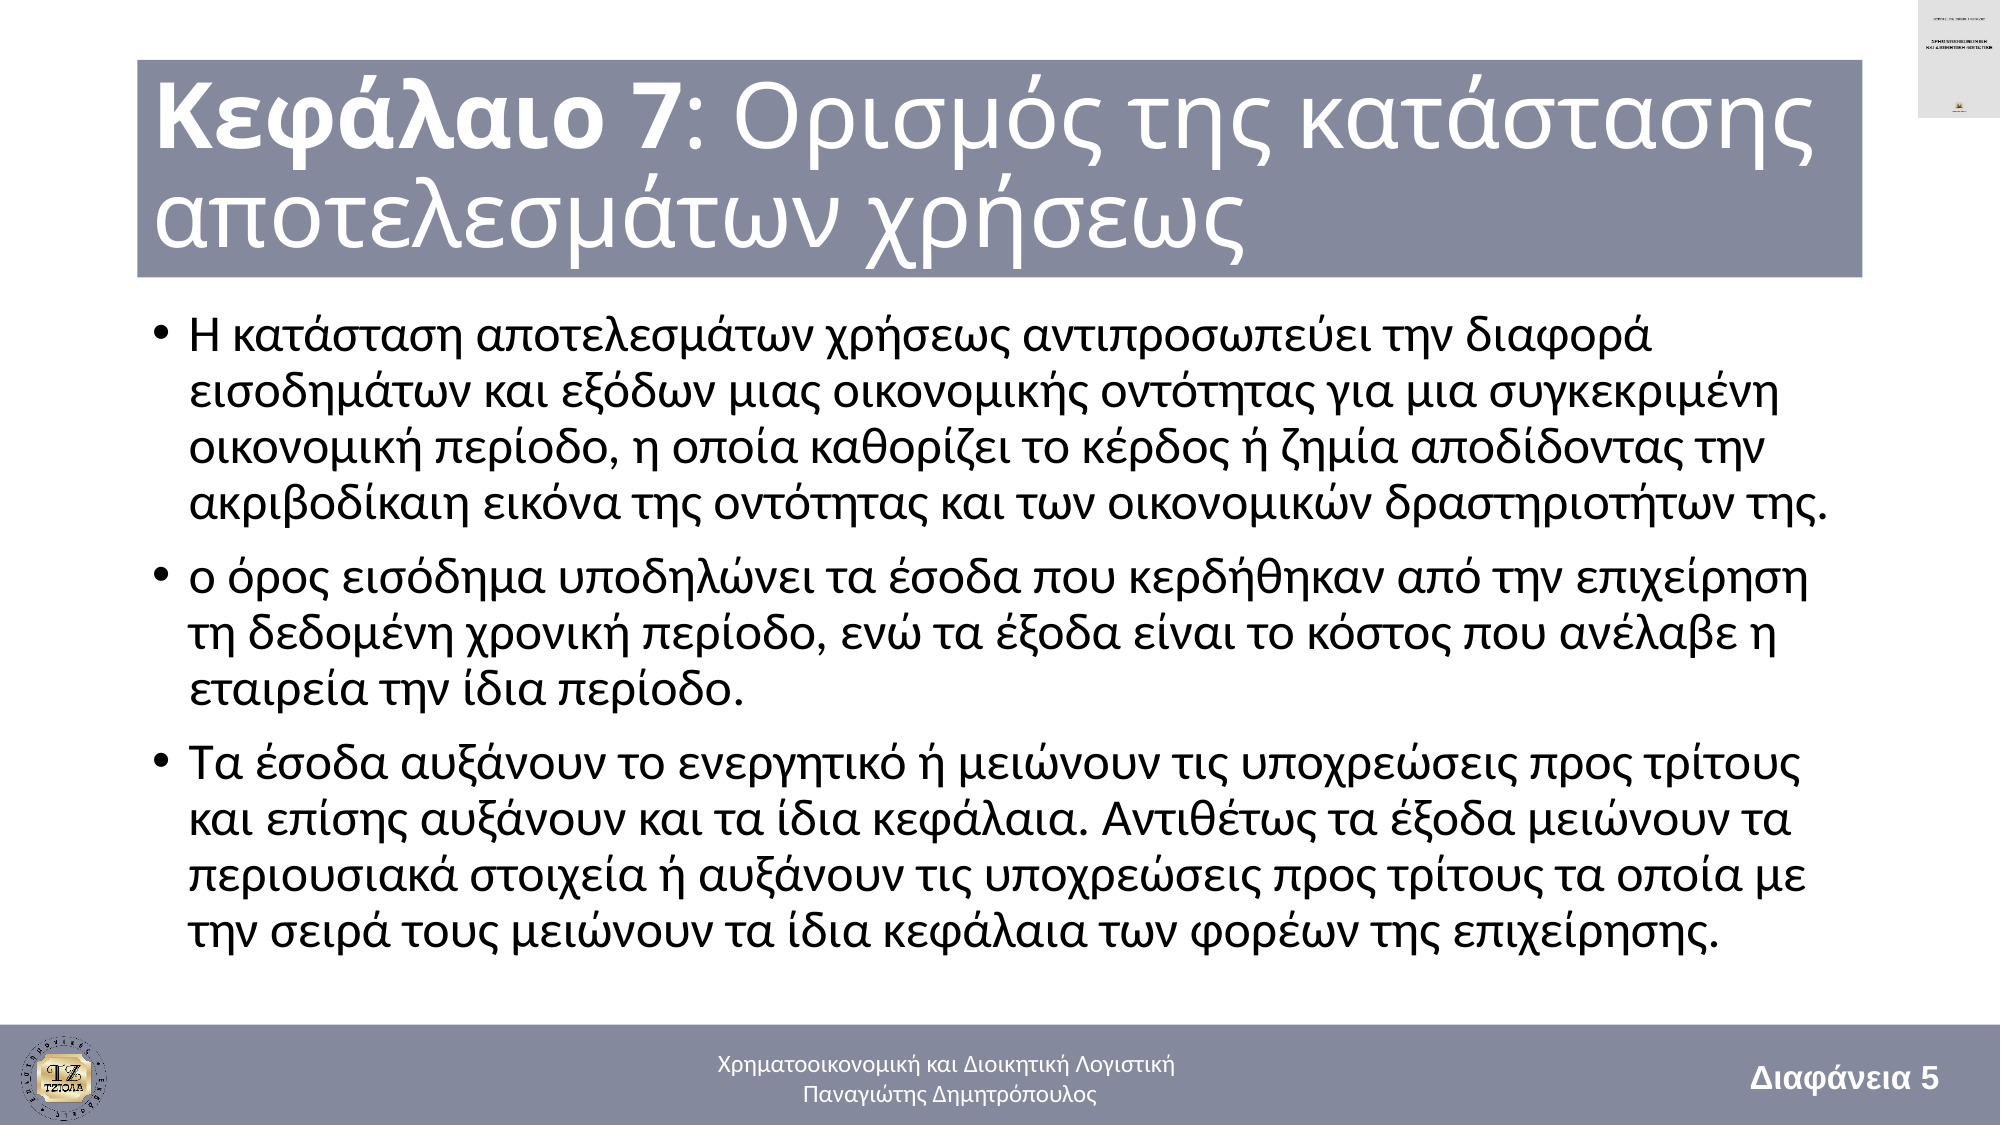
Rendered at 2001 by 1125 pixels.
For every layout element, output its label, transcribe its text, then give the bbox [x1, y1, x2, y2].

title Κεφάλαιο 7: Ορισμός της κατάστασης αποτελεσμάτων χρήσεως [137, 59, 1863, 278]
picture [1918, 0, 2000, 118]
picture [18, 1035, 109, 1123]
text_box Χρηματοοικονομική και Διοικητική Λογιστική Παναγιώτης Δημητρόπουλος [152, 1055, 1644, 1125]
text_box Διαφάνεια 5 [1644, 1048, 1954, 1125]
text_box [0, 1024, 2000, 1125]
list Η κατάσταση αποτελεσμάτων χρήσεως αντιπροσωπεύει την διαφορά εισοδημάτων και εξόδων μιας οικονομικής οντότητας για μια συγκεκριμένη οικονομική περίοδο, η οποία καθορίζει το κέρδος ή ζημία αποδίδοντας την ακριβοδίκαιη εικόνα της οντότητας και των οικονομικών δραστηριοτήτων της. ο όρος εισόδημα υποδηλώνει τα έσοδα που κερδήθηκαν από την επιχείρηση τη δεδομένη χρονική περίοδο, ενώ τα έξοδα είναι το κόστος που ανέλαβε η εταιρεία την ίδια περίοδο. Τα έσοδα αυξάνουν το ενεργητικό ή μειώνουν τις υποχρεώσεις προς τρίτους και επίσης αυξάνουν και τα ίδια κεφάλαια. Αντιθέτως τα έξοδα μειώνουν τα περιουσιακά στοιχεία ή αυξάνουν τις υποχρεώσεις προς τρίτους τα οποία με την σειρά τους μειώνουν τα ίδια κεφάλαια των φορέων της επιχείρησης. [137, 299, 1863, 1014]
